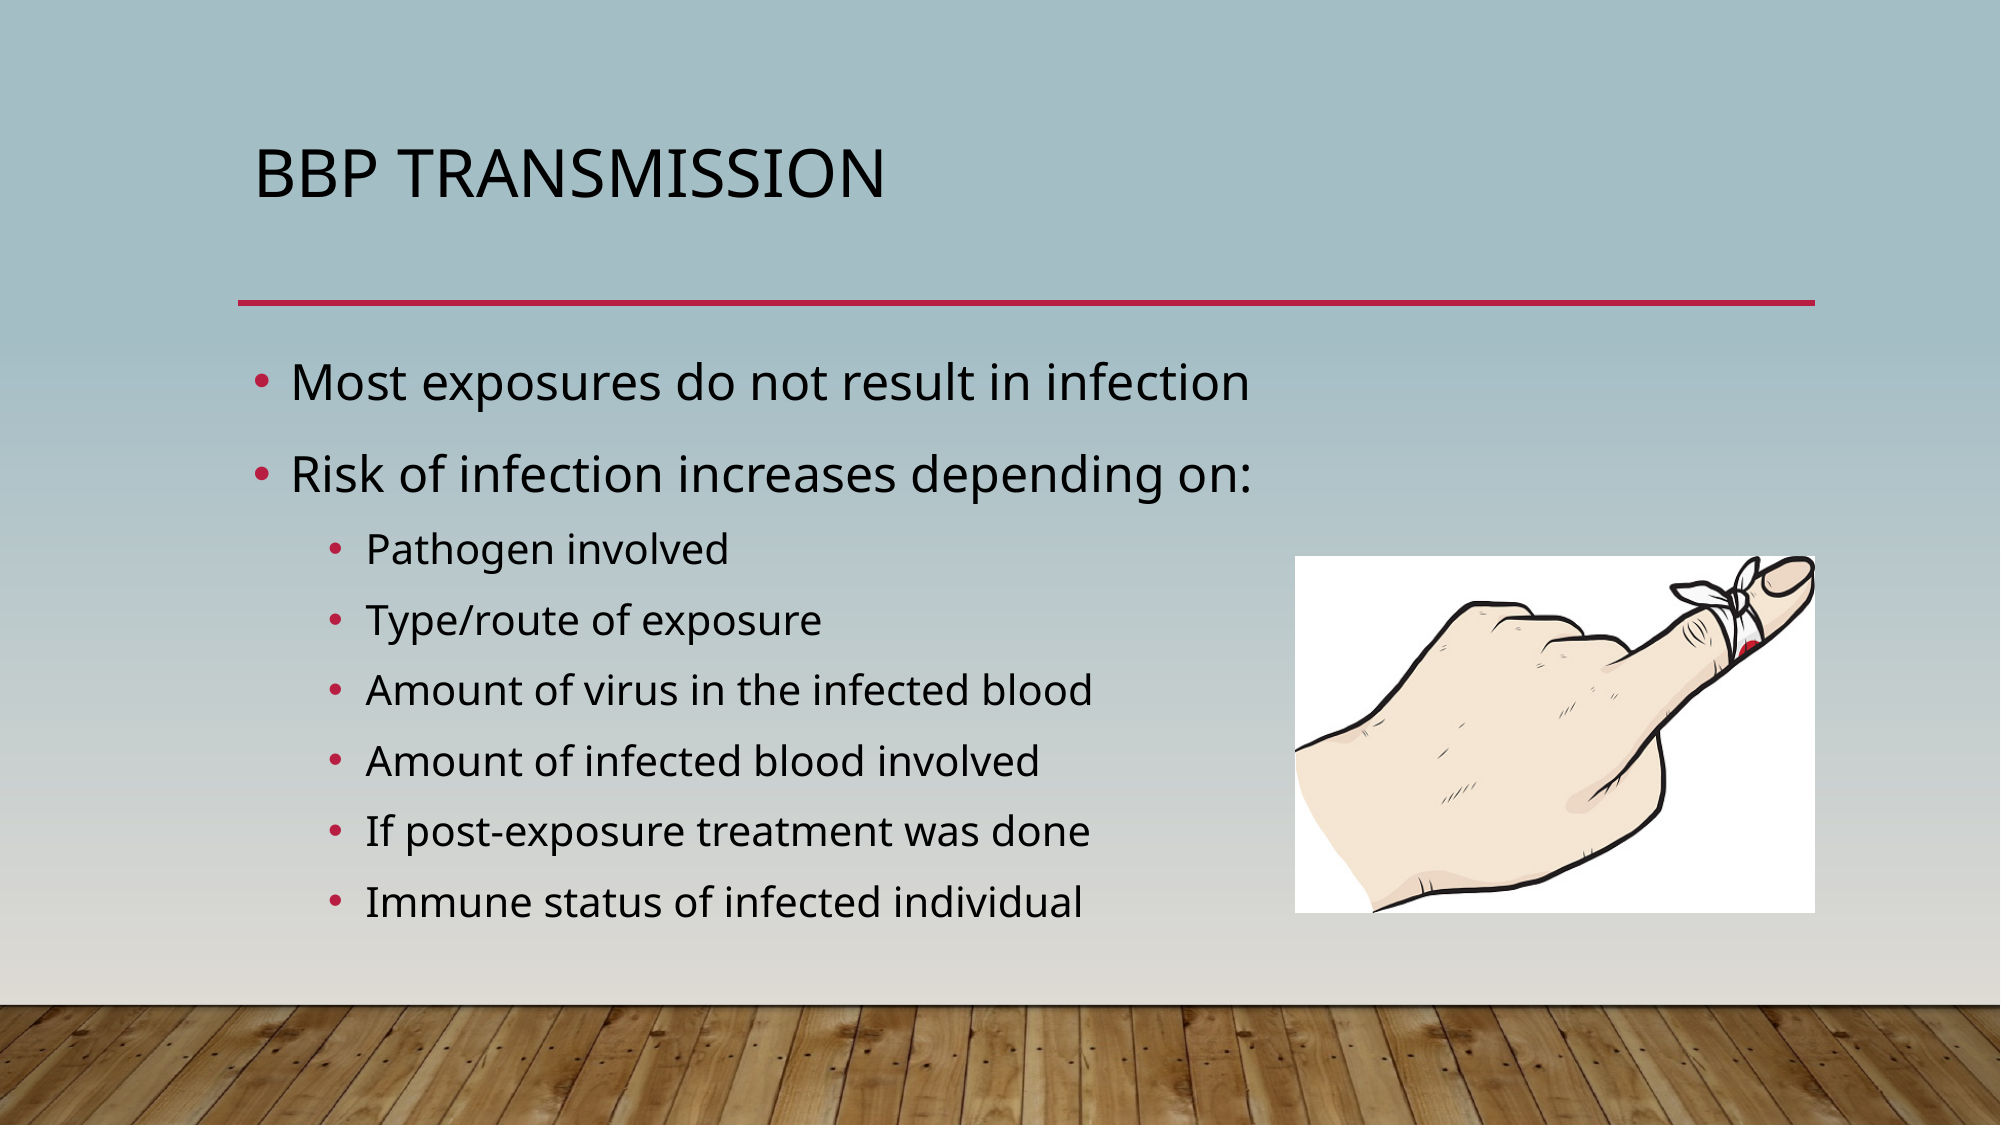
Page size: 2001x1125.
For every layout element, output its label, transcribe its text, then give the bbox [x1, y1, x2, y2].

picture [1295, 556, 1815, 914]
list Most exposures do not result in infection Risk of infection increases depending on: Pathogen involved Type/route of exposure Amount of virus in the infected blood Amount of infected blood involved If post-exposure treatment was done Immune status of infected individual [238, 330, 1814, 897]
title Bbp transmission [238, 131, 1814, 305]
picture [0, 1005, 2000, 1125]
